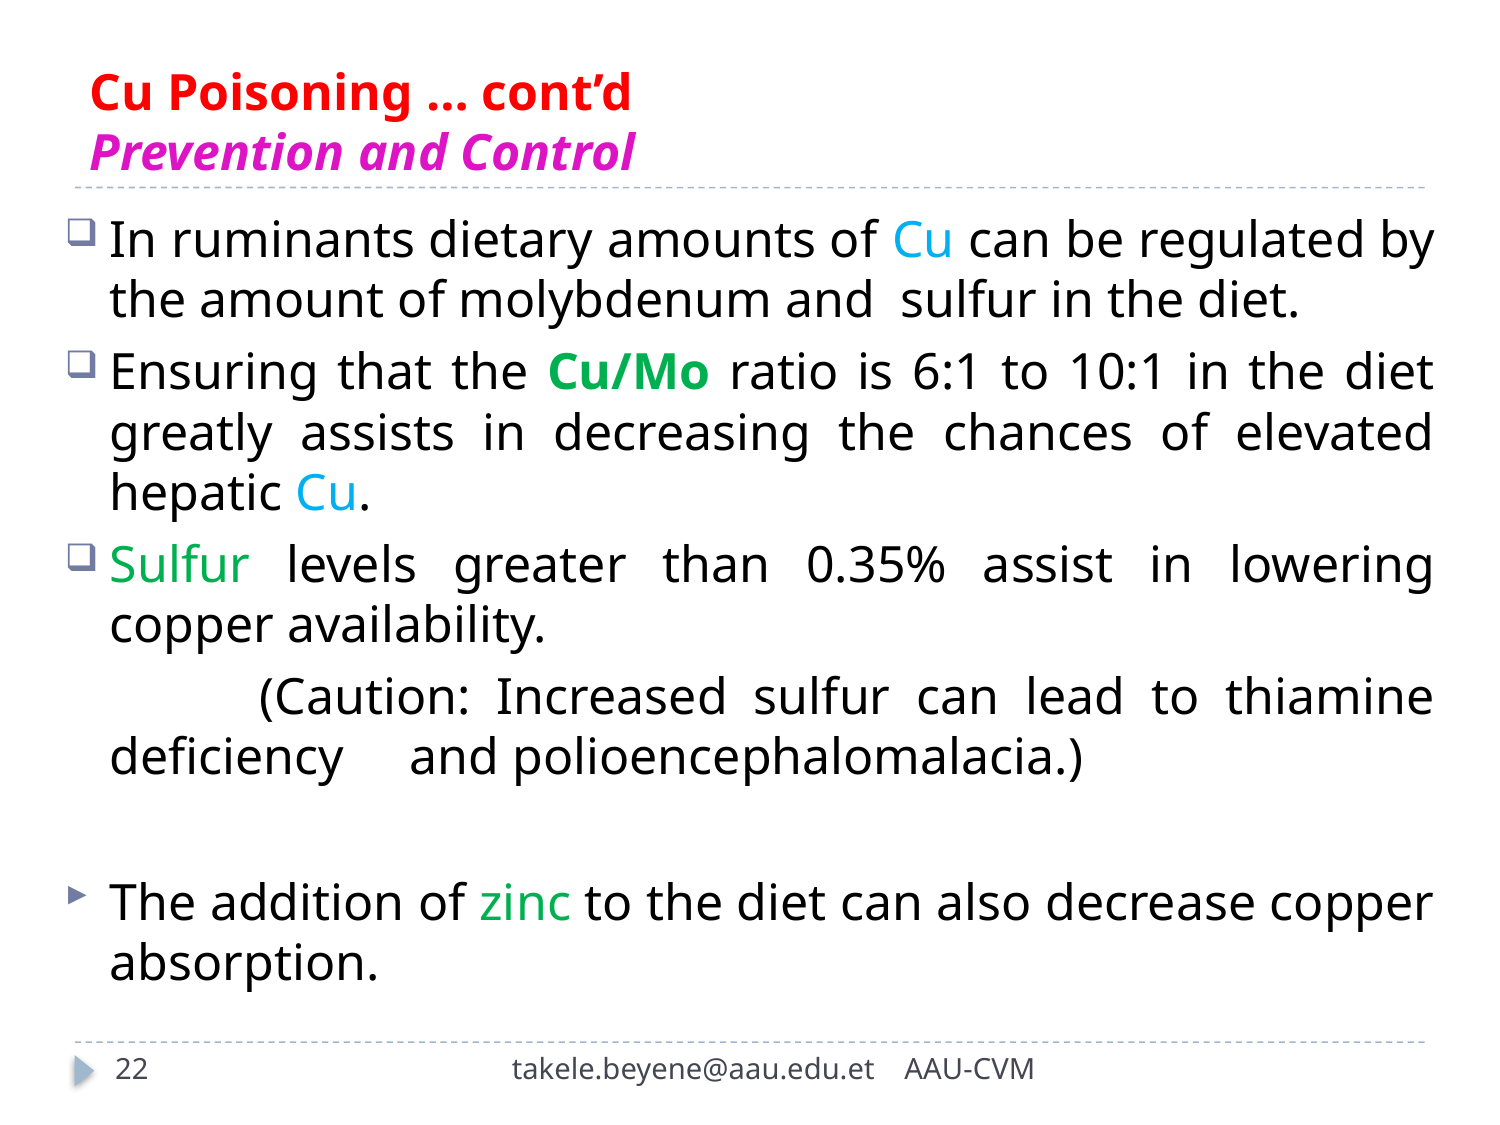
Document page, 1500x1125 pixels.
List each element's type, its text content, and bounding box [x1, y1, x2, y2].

slide_number 22 [100, 1042, 426, 1103]
title Cu Poisoning … cont’d Prevention and Control [75, 24, 1425, 188]
footer takele.beyene@aau.edu.et AAU-CVM [475, 1042, 1051, 1103]
list In ruminants dietary amounts of Cu can be regulated by the amount of molybdenum and sulfur in the diet. Ensuring that the Cu/Mo ratio is 6:1 to 10:1 in the diet greatly assists in decreasing the chances of elevated hepatic Cu. Sulfur levels greater than 0.35% assist in lowering copper availability. (Caution: Increased sulfur can lead to thiamine deficiency and polioencephalomalacia.) The addition of zinc to the diet can also decrease copper absorption. [50, 200, 1450, 1010]
